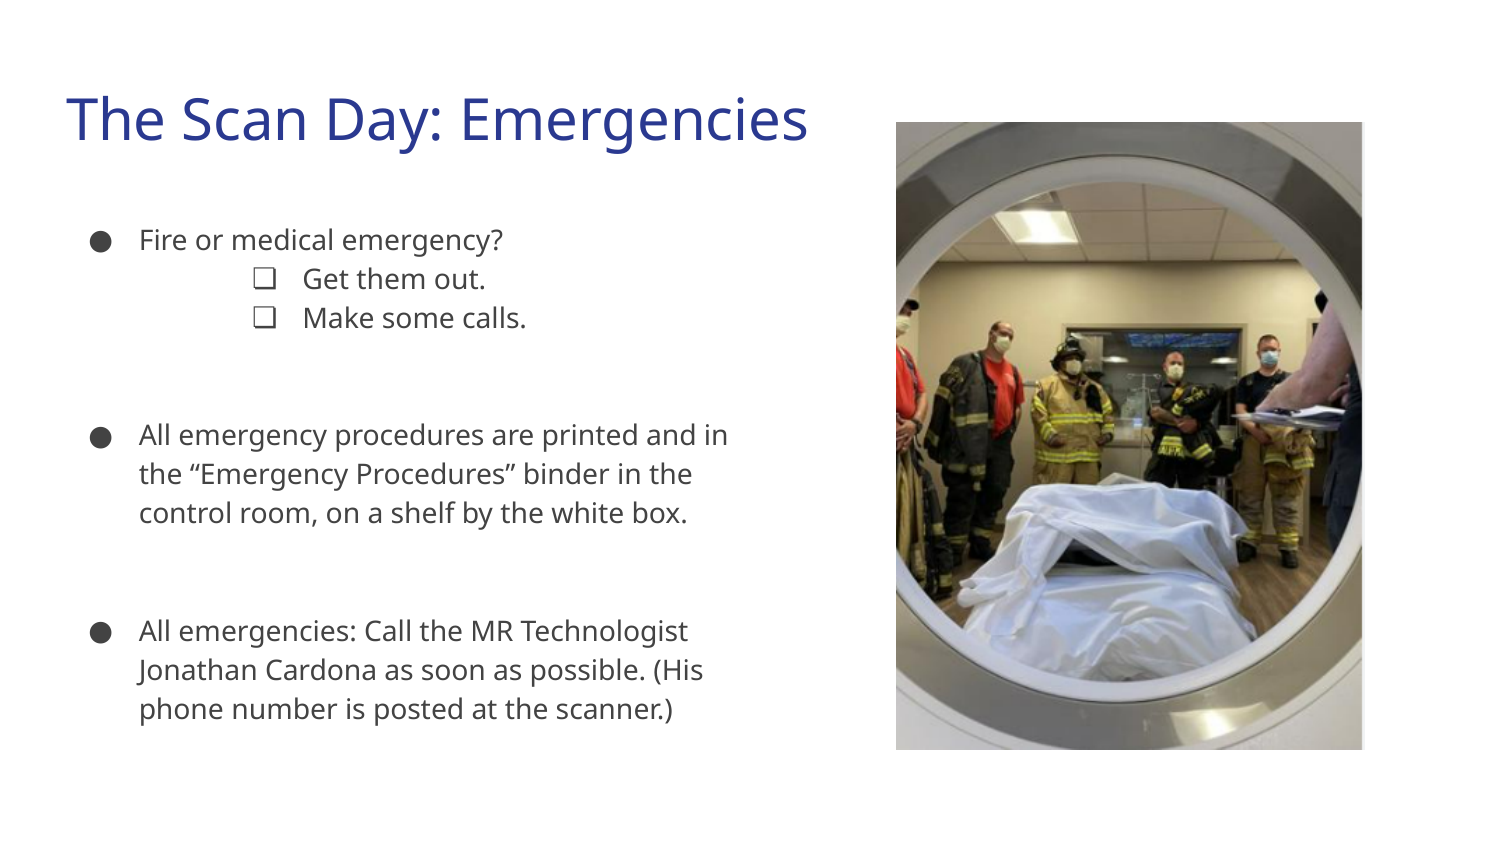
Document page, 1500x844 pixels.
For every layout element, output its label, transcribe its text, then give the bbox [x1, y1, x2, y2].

list Fire or medical emergency? Get them out. Make some calls. All emergency procedures are printed and in the “Emergency Procedures” binder in the control room, on a shelf by the white box. All emergencies: Call the MR Technologist Jonathan Cardona as soon as possible. (His phone number is posted at the scanner.) [51, 201, 750, 750]
title The Scan Day: Emergencies [51, 67, 1449, 167]
picture [896, 122, 1365, 750]
